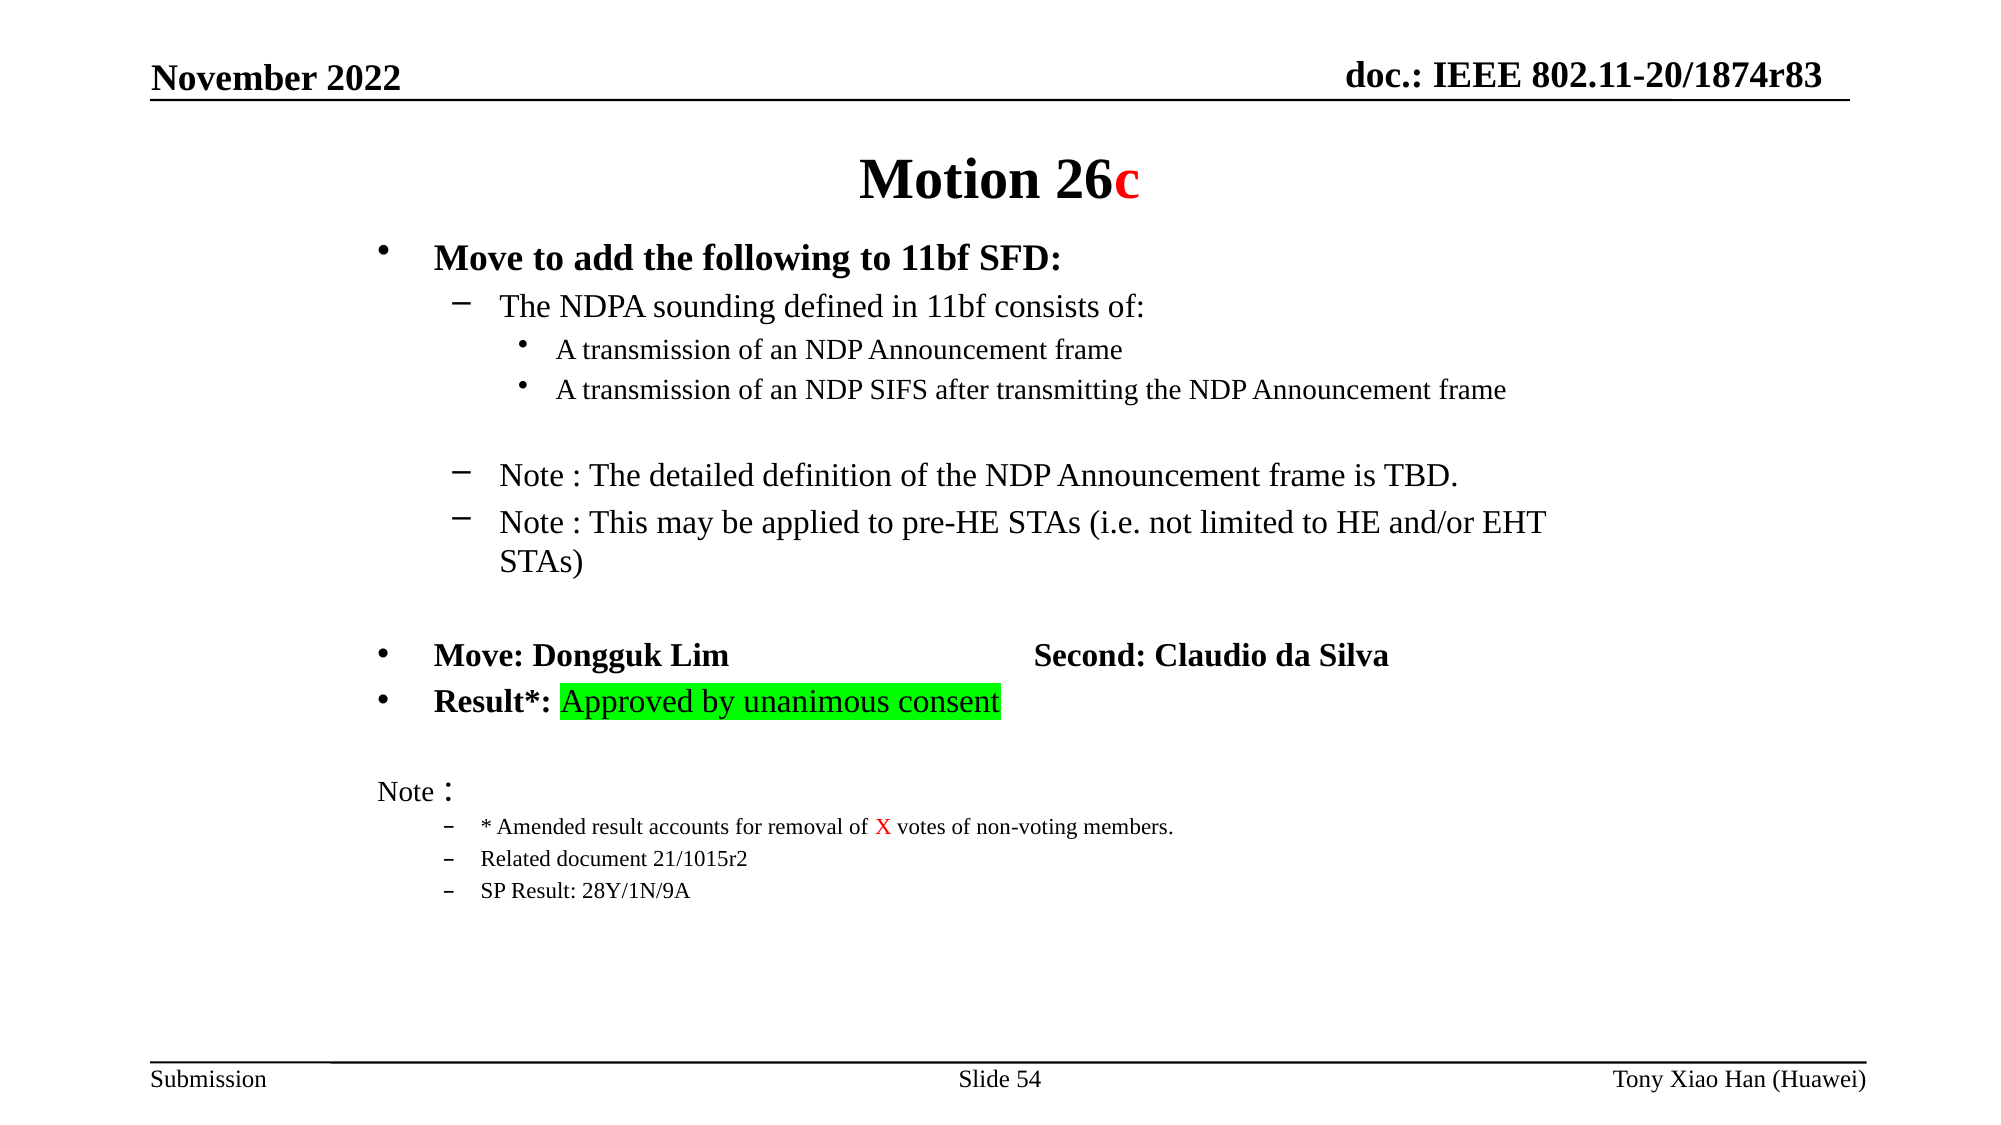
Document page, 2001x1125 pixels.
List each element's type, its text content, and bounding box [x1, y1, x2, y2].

text_box Move to add the following to 11bf SFD: The NDPA sounding defined in 11bf consists of: A transmission of an NDP Announcement frame A transmission of an NDP SIFS after transmitting the NDP Announcement frame Note : The detailed definition of the NDP Announcement frame is TBD. Note : This may be applied to pre-HE STAs (i.e. not limited to HE and/or EHT STAs) Move: Dongguk Lim Second: Claudio da Silva Result*: Approved by unanimous consent Note： * Amended result accounts for removal of X votes of non-voting members. Related document 21/1015r2 SP Result: 28Y/1N/9A [362, 224, 1638, 975]
text_box Motion 26c [362, 87, 1638, 224]
